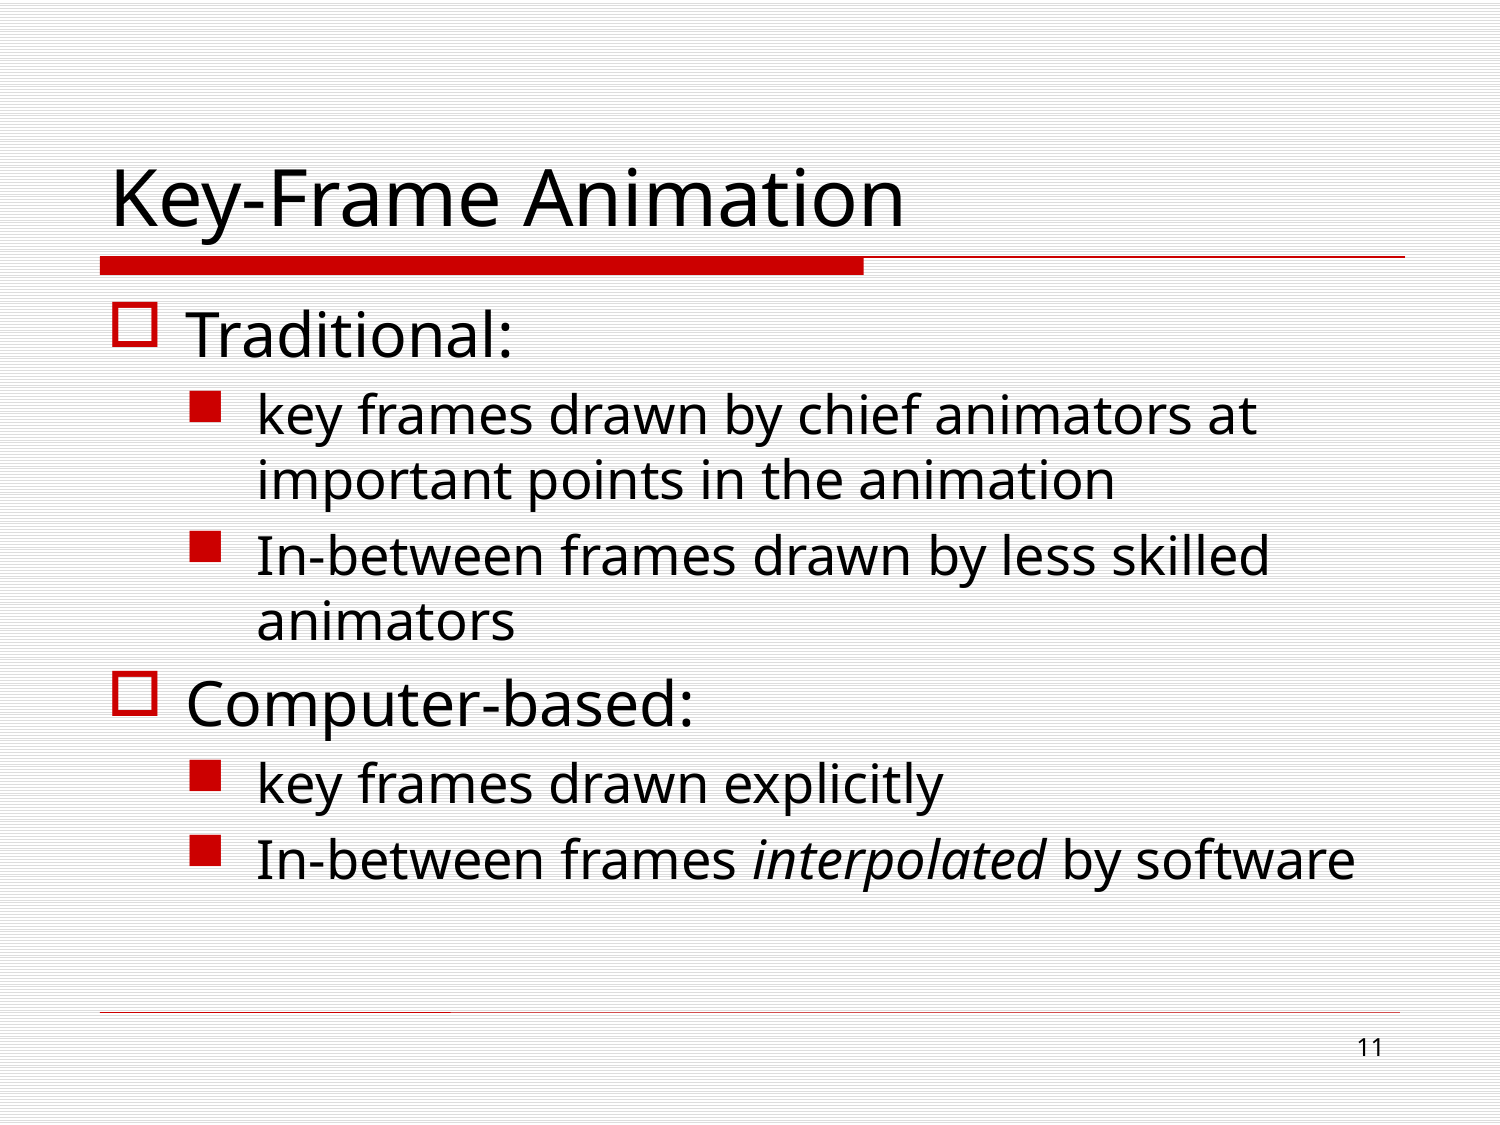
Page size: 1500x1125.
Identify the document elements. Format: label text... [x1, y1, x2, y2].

list Traditional: key frames drawn by chief animators at important points in the animation In-between frames drawn by less skilled animators Computer-based: key frames drawn explicitly In-between frames interpolated by software [92, 287, 1406, 988]
slide_number 10 [1074, 1024, 1400, 1103]
title Key-Frame Animation [94, 50, 1407, 250]
